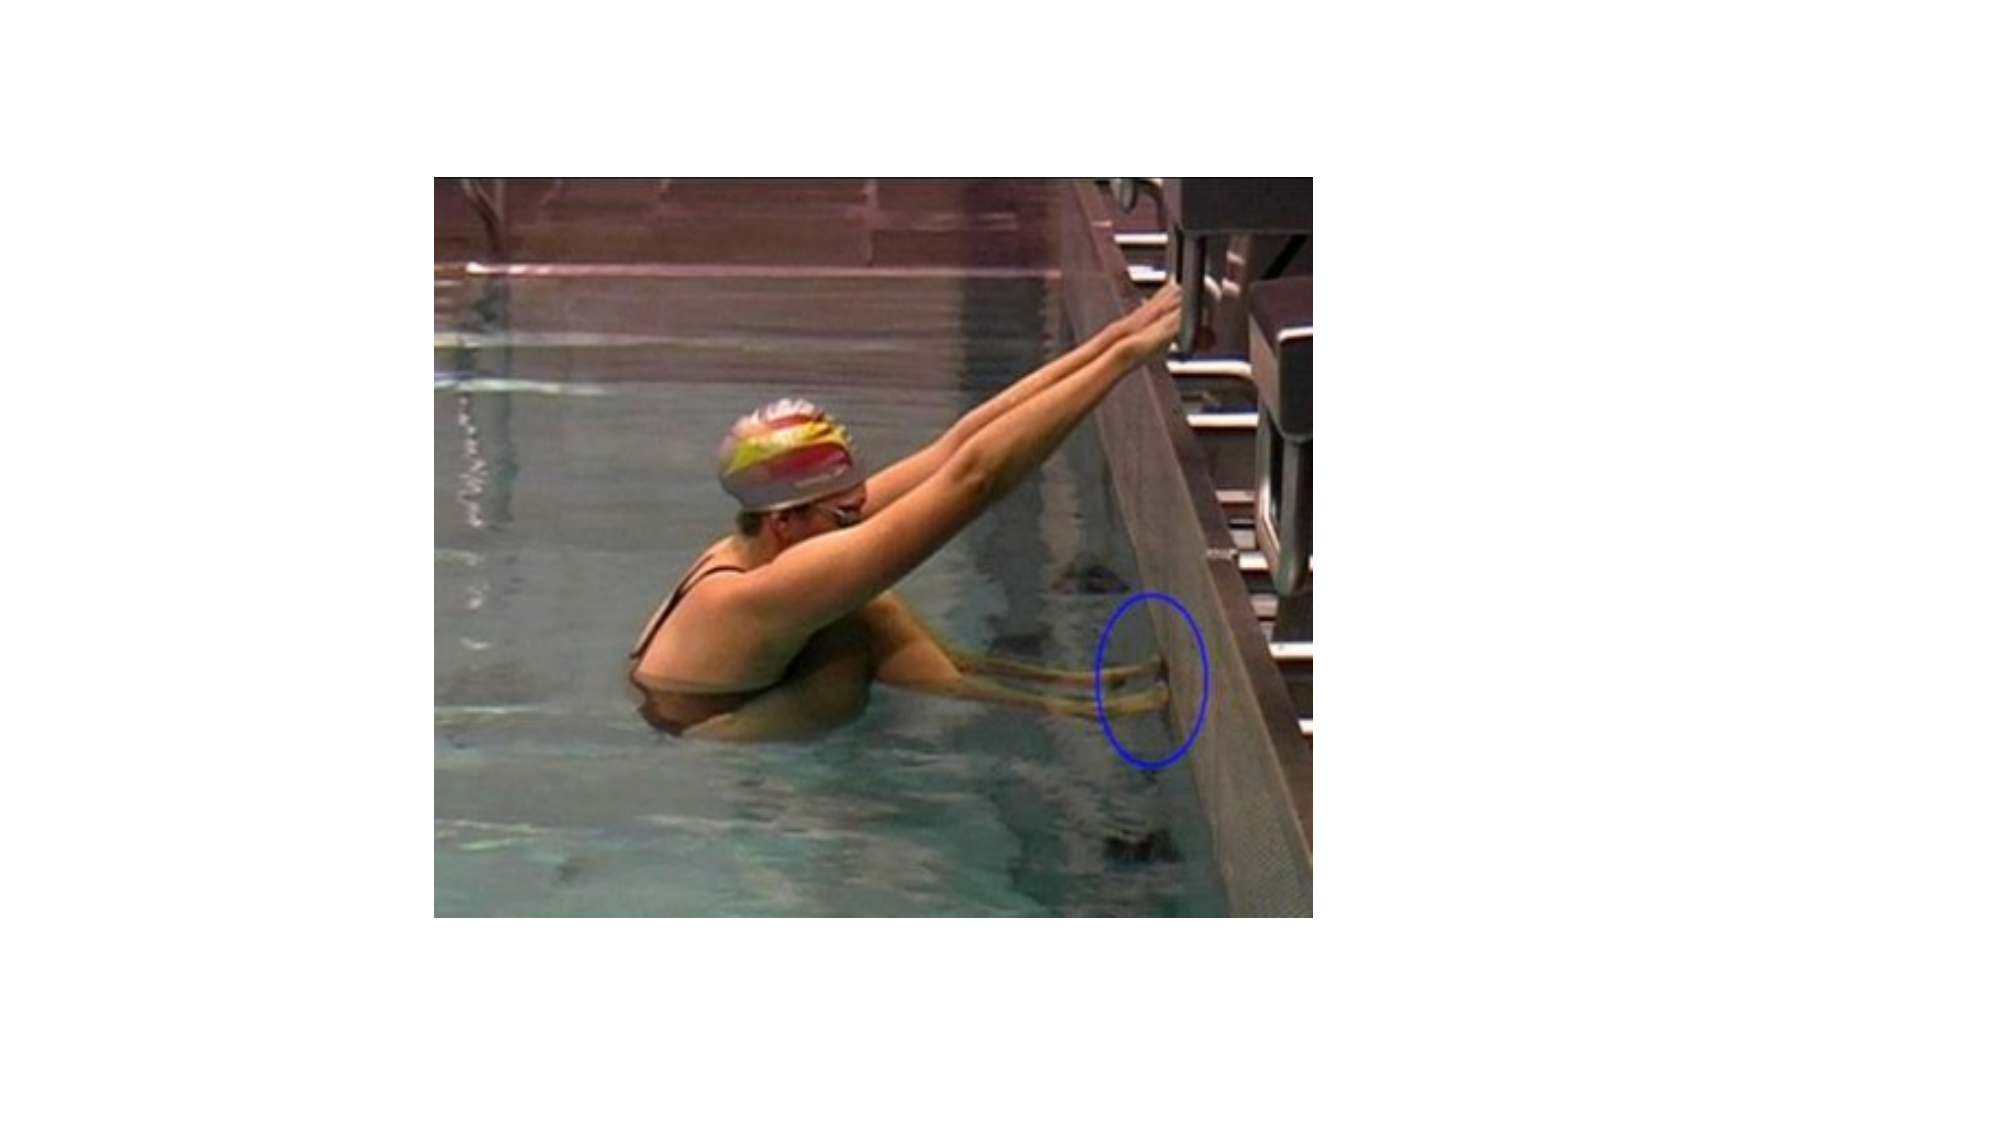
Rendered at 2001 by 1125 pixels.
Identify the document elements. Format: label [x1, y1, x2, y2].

picture [434, 177, 1313, 918]
